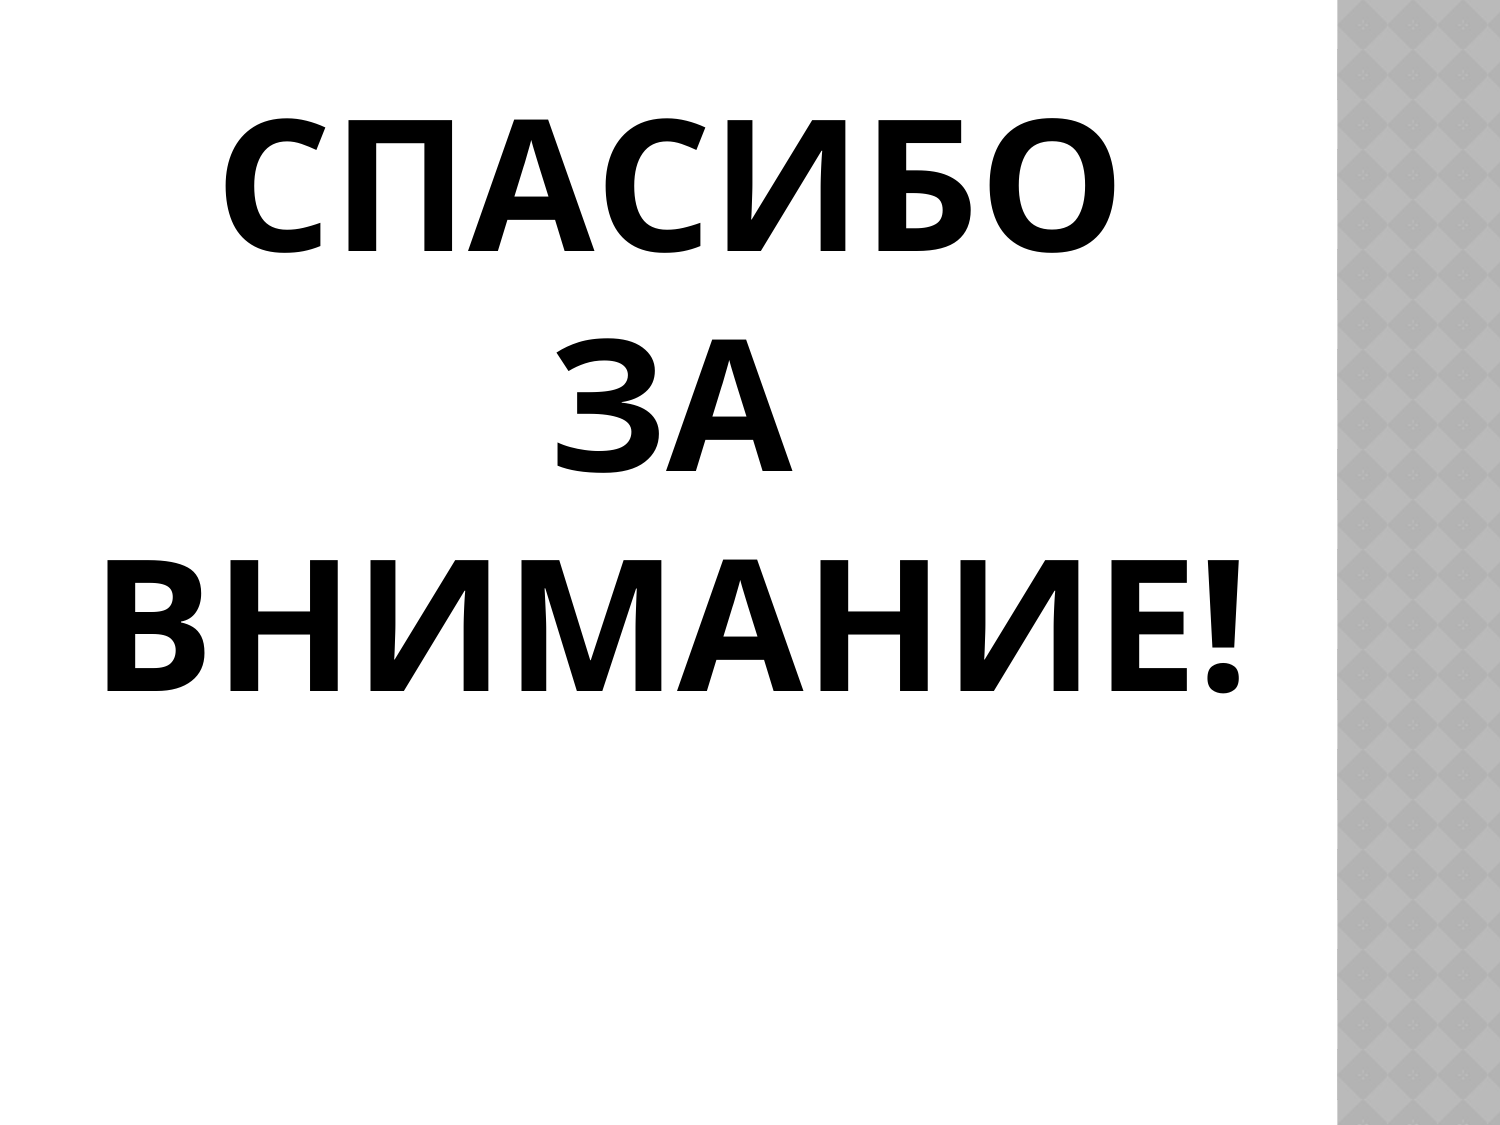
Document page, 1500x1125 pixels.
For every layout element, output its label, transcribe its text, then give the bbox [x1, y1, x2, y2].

title СПАСИБО ЗА ВНИМАНИЕ! [76, 219, 1265, 728]
